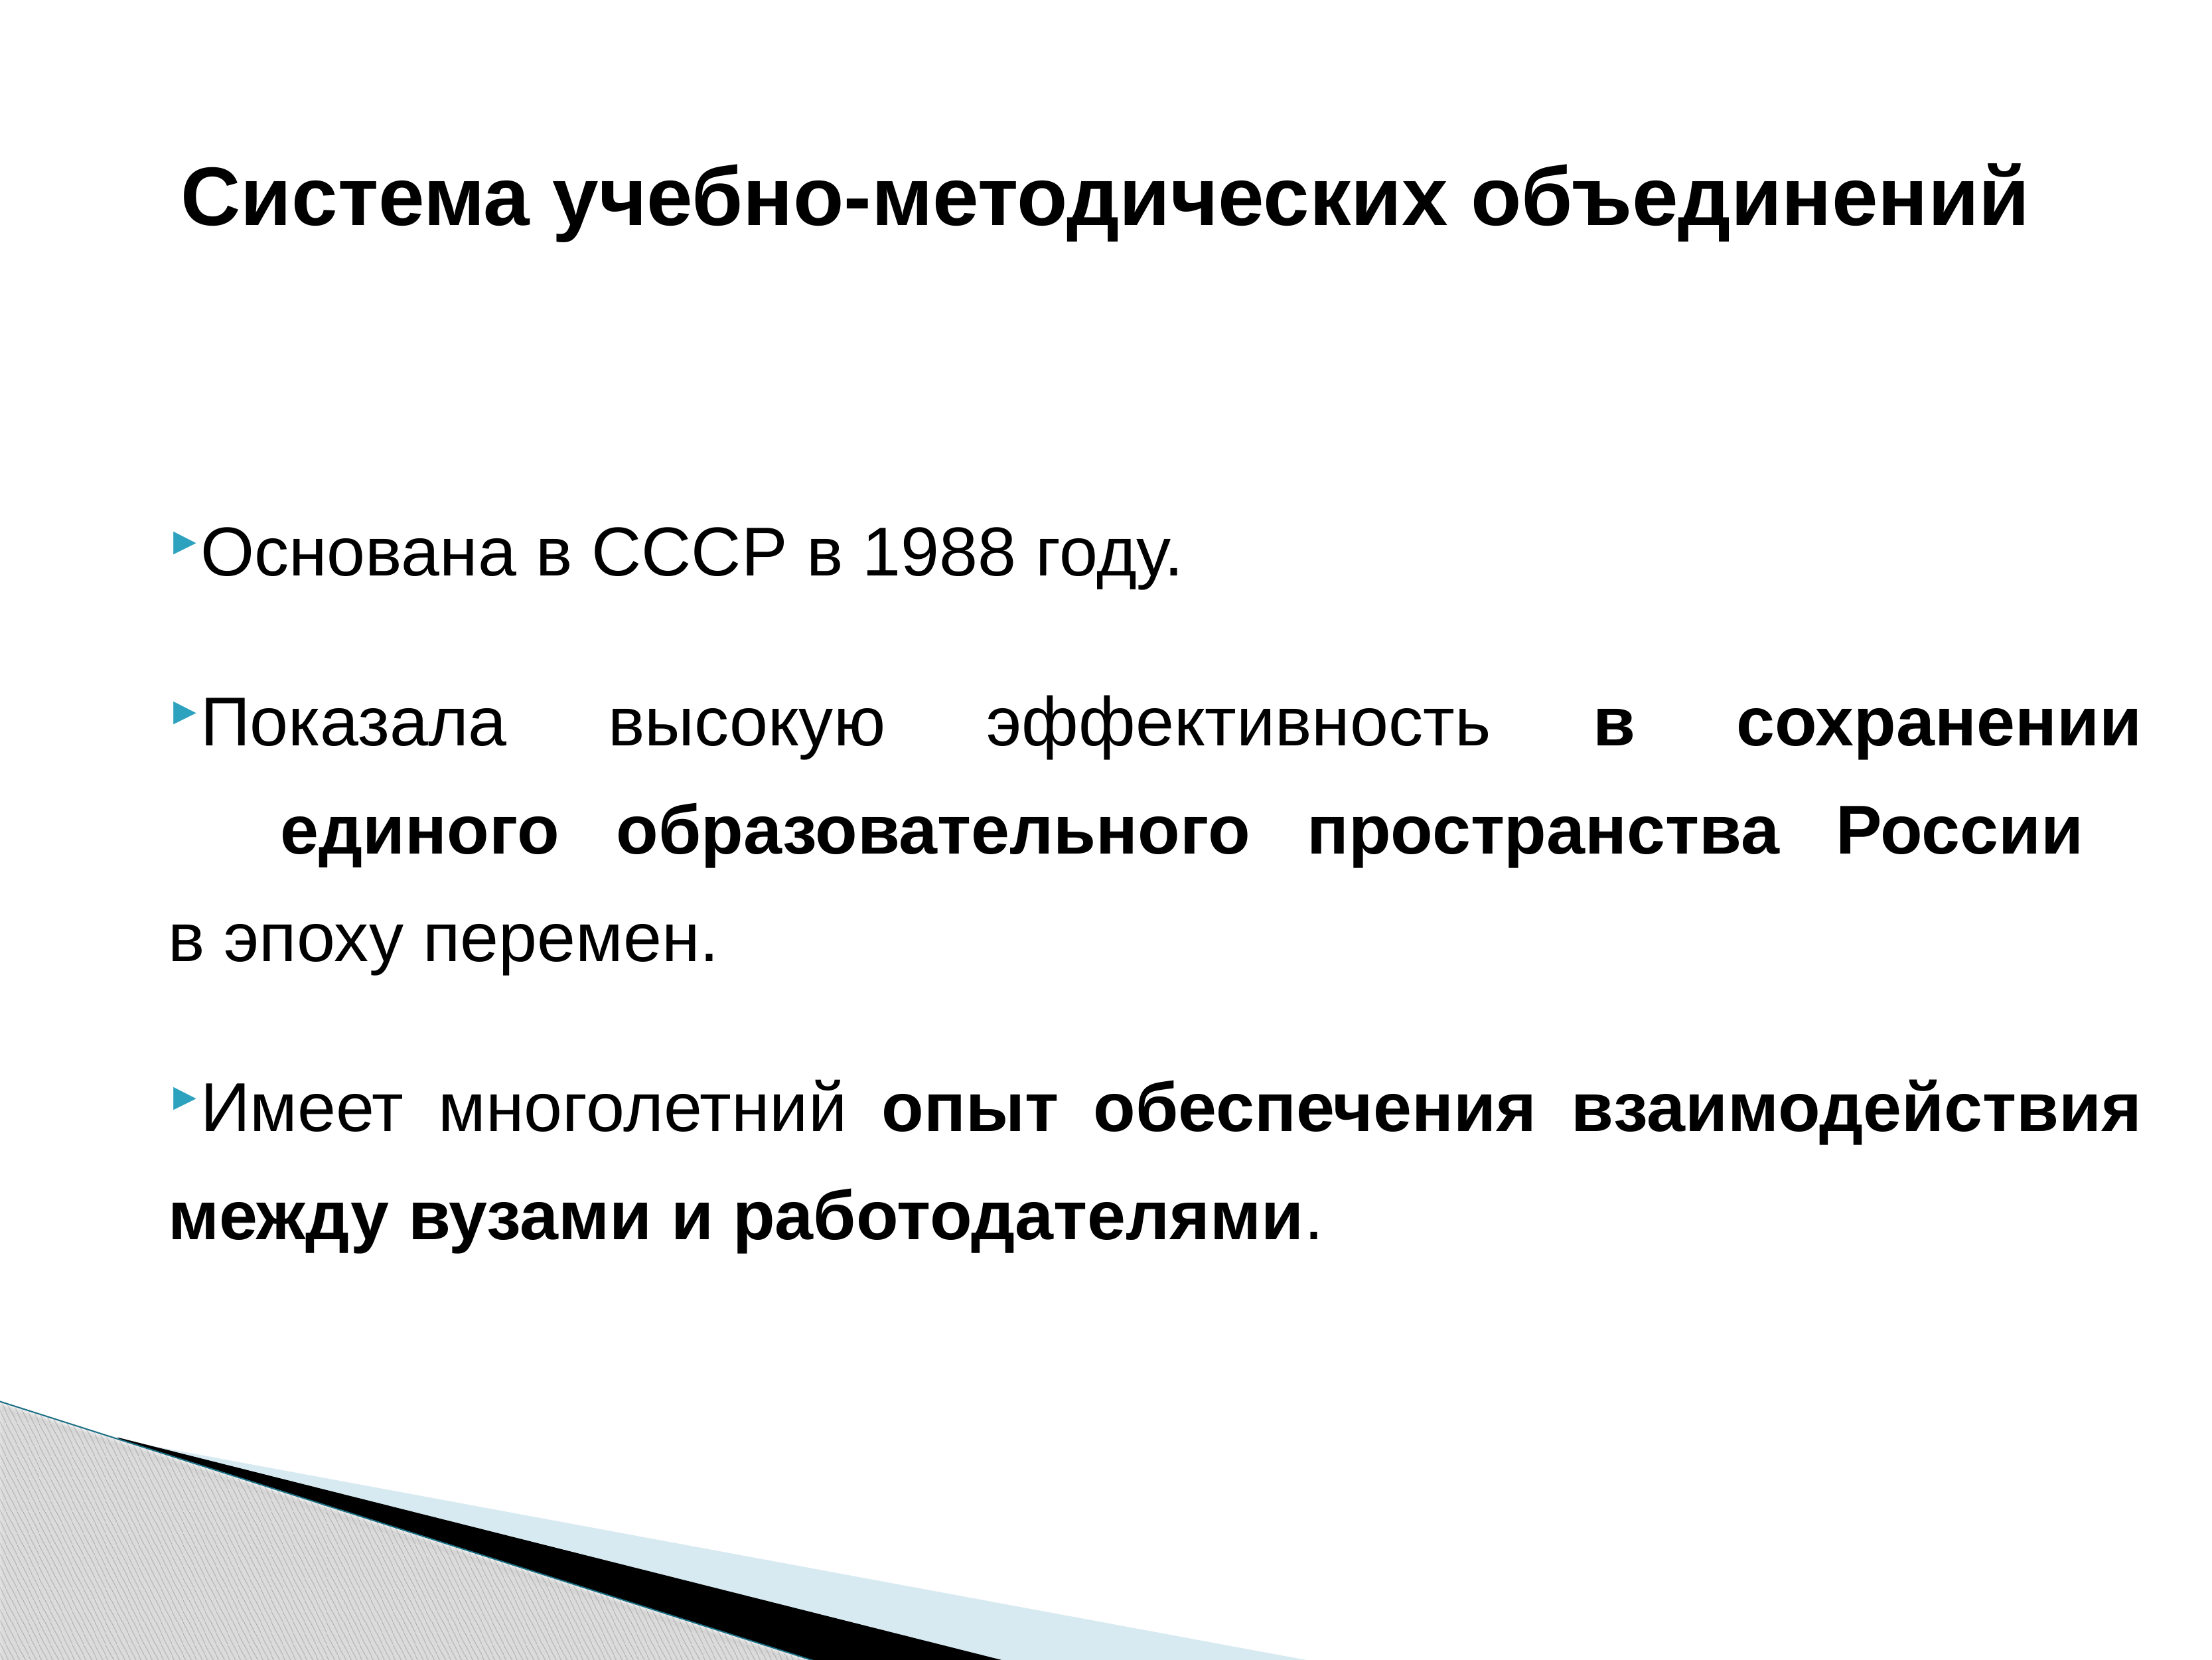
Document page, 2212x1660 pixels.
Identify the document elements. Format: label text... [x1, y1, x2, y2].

title Система учебно-методических объединений [0, 53, 2212, 331]
list Основана в СССР в 1988 году. Показала высокую эффективность в сохранении единого образовательного пространства России в эпоху перемен. Имеет многолетний опыт обеспечения взаимодействия между вузами и работодателями. [0, 470, 2165, 1512]
